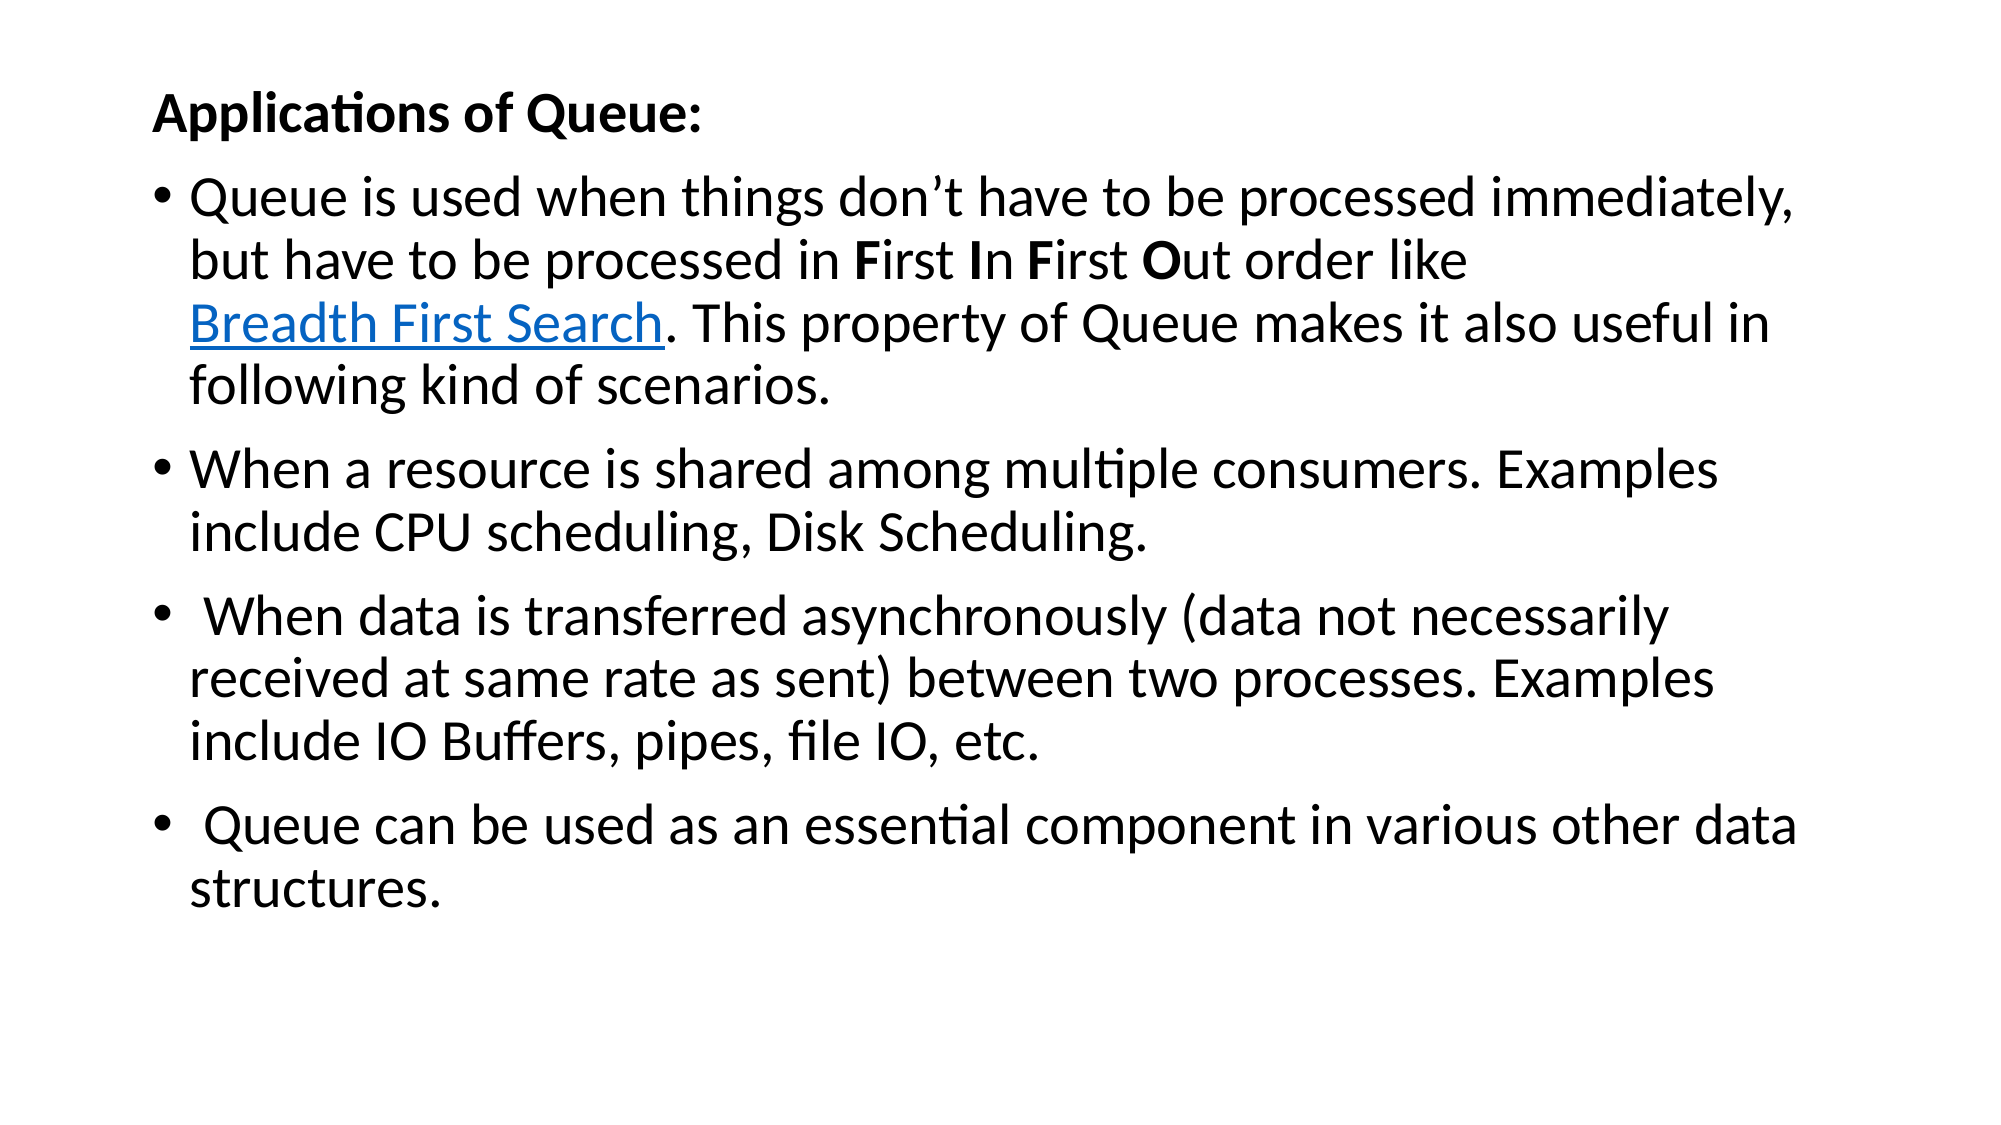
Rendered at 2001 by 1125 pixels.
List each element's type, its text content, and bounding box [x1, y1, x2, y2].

list Applications of Queue: Queue is used when things don’t have to be processed immediately, but have to be processed in First In First Out order like Breadth First Search. This property of Queue makes it also useful in following kind of scenarios. When a resource is shared among multiple consumers. Examples include CPU scheduling, Disk Scheduling. When data is transferred asynchronously (data not necessarily received at same rate as sent) between two processes. Examples include IO Buffers, pipes, file IO, etc. Queue can be used as an essential component in various other data structures. [137, 75, 1863, 1014]
